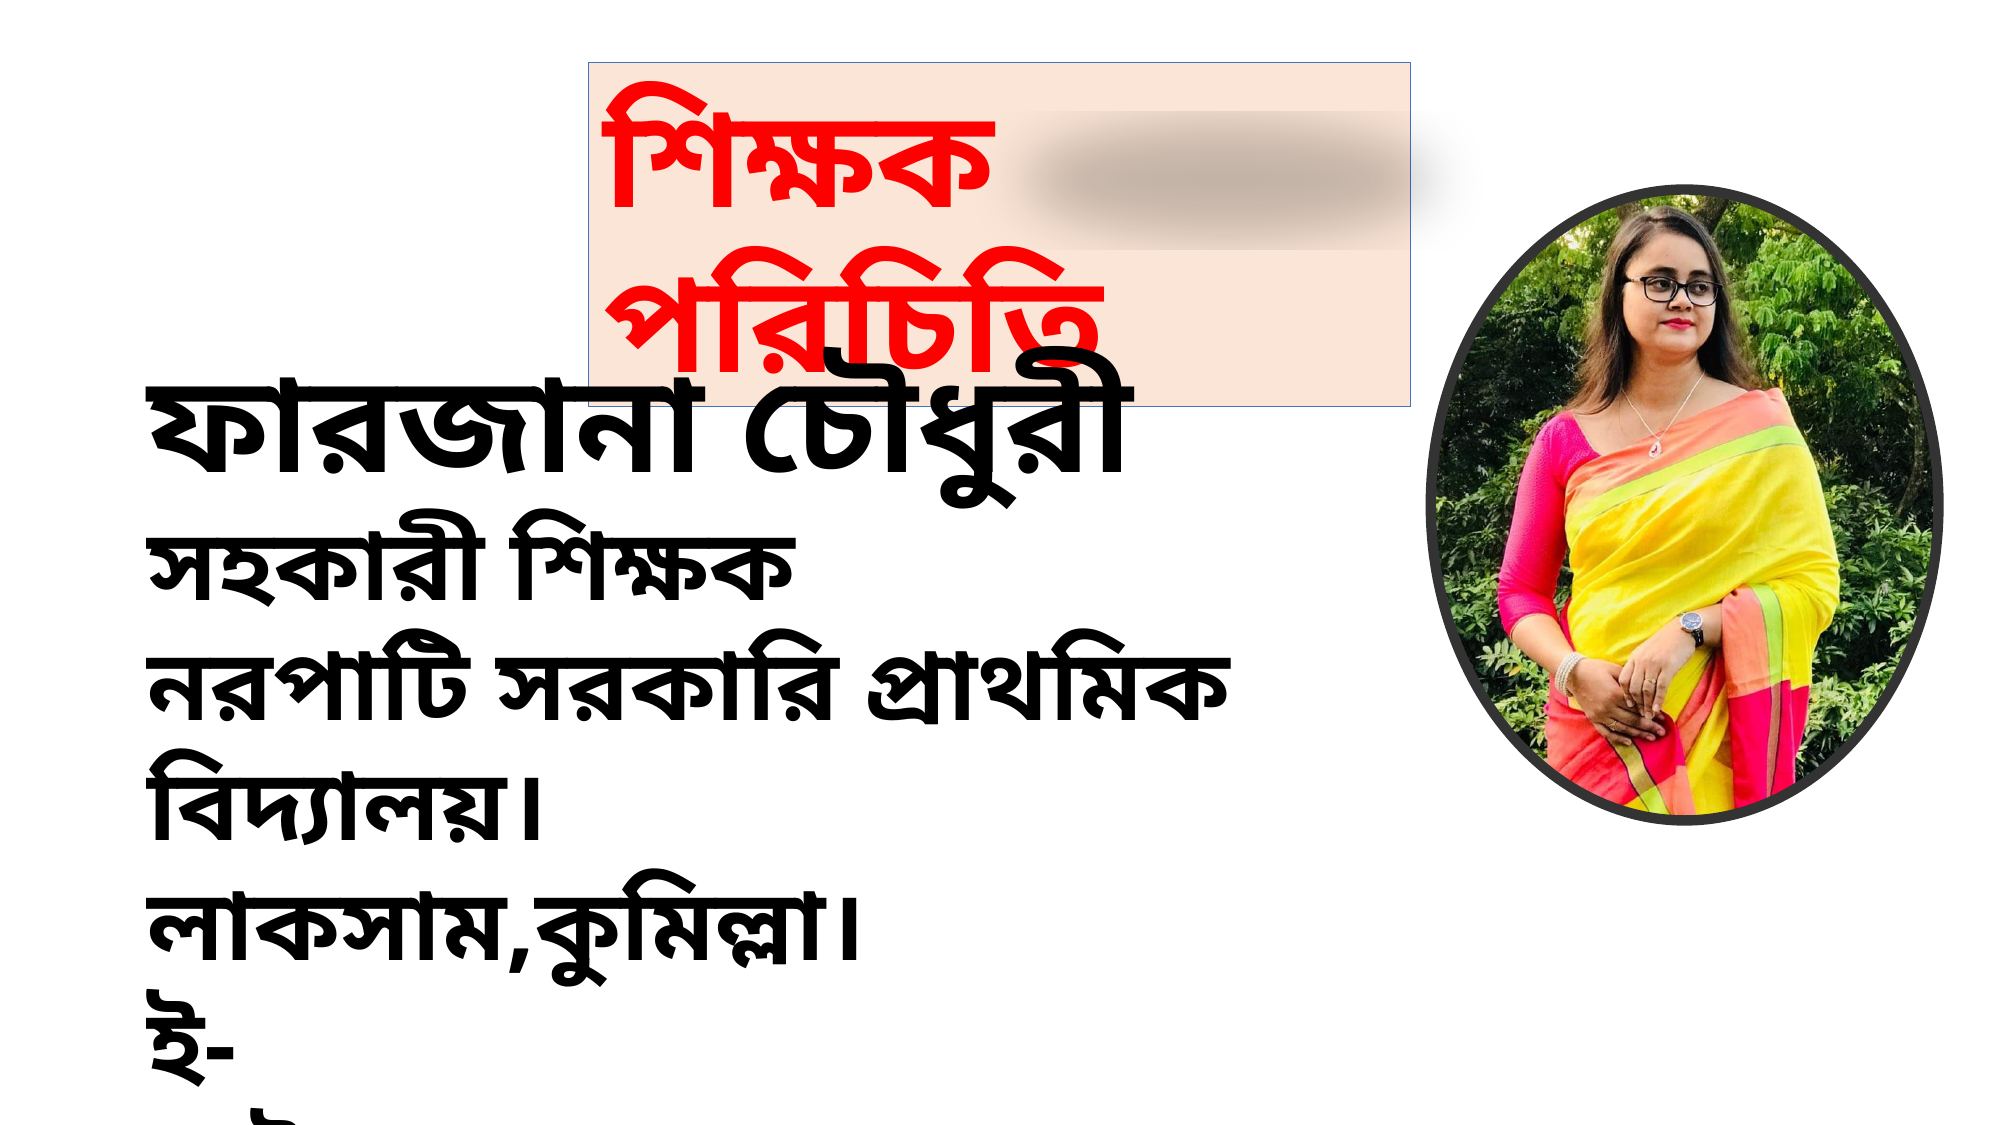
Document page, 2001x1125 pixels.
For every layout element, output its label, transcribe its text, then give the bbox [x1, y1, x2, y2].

text_box শিক্ষক পরিচিতি [588, 62, 1411, 327]
text_box ফারজানা চৌধুরী সহকারী শিক্ষক নরপাটি সরকারি প্রাথমিক বিদ্যালয়। লাকসাম,কুমিল্লা। ই-মেইলঃsorna67m@gmail.com [132, 327, 1460, 1125]
picture [1430, 189, 1939, 821]
